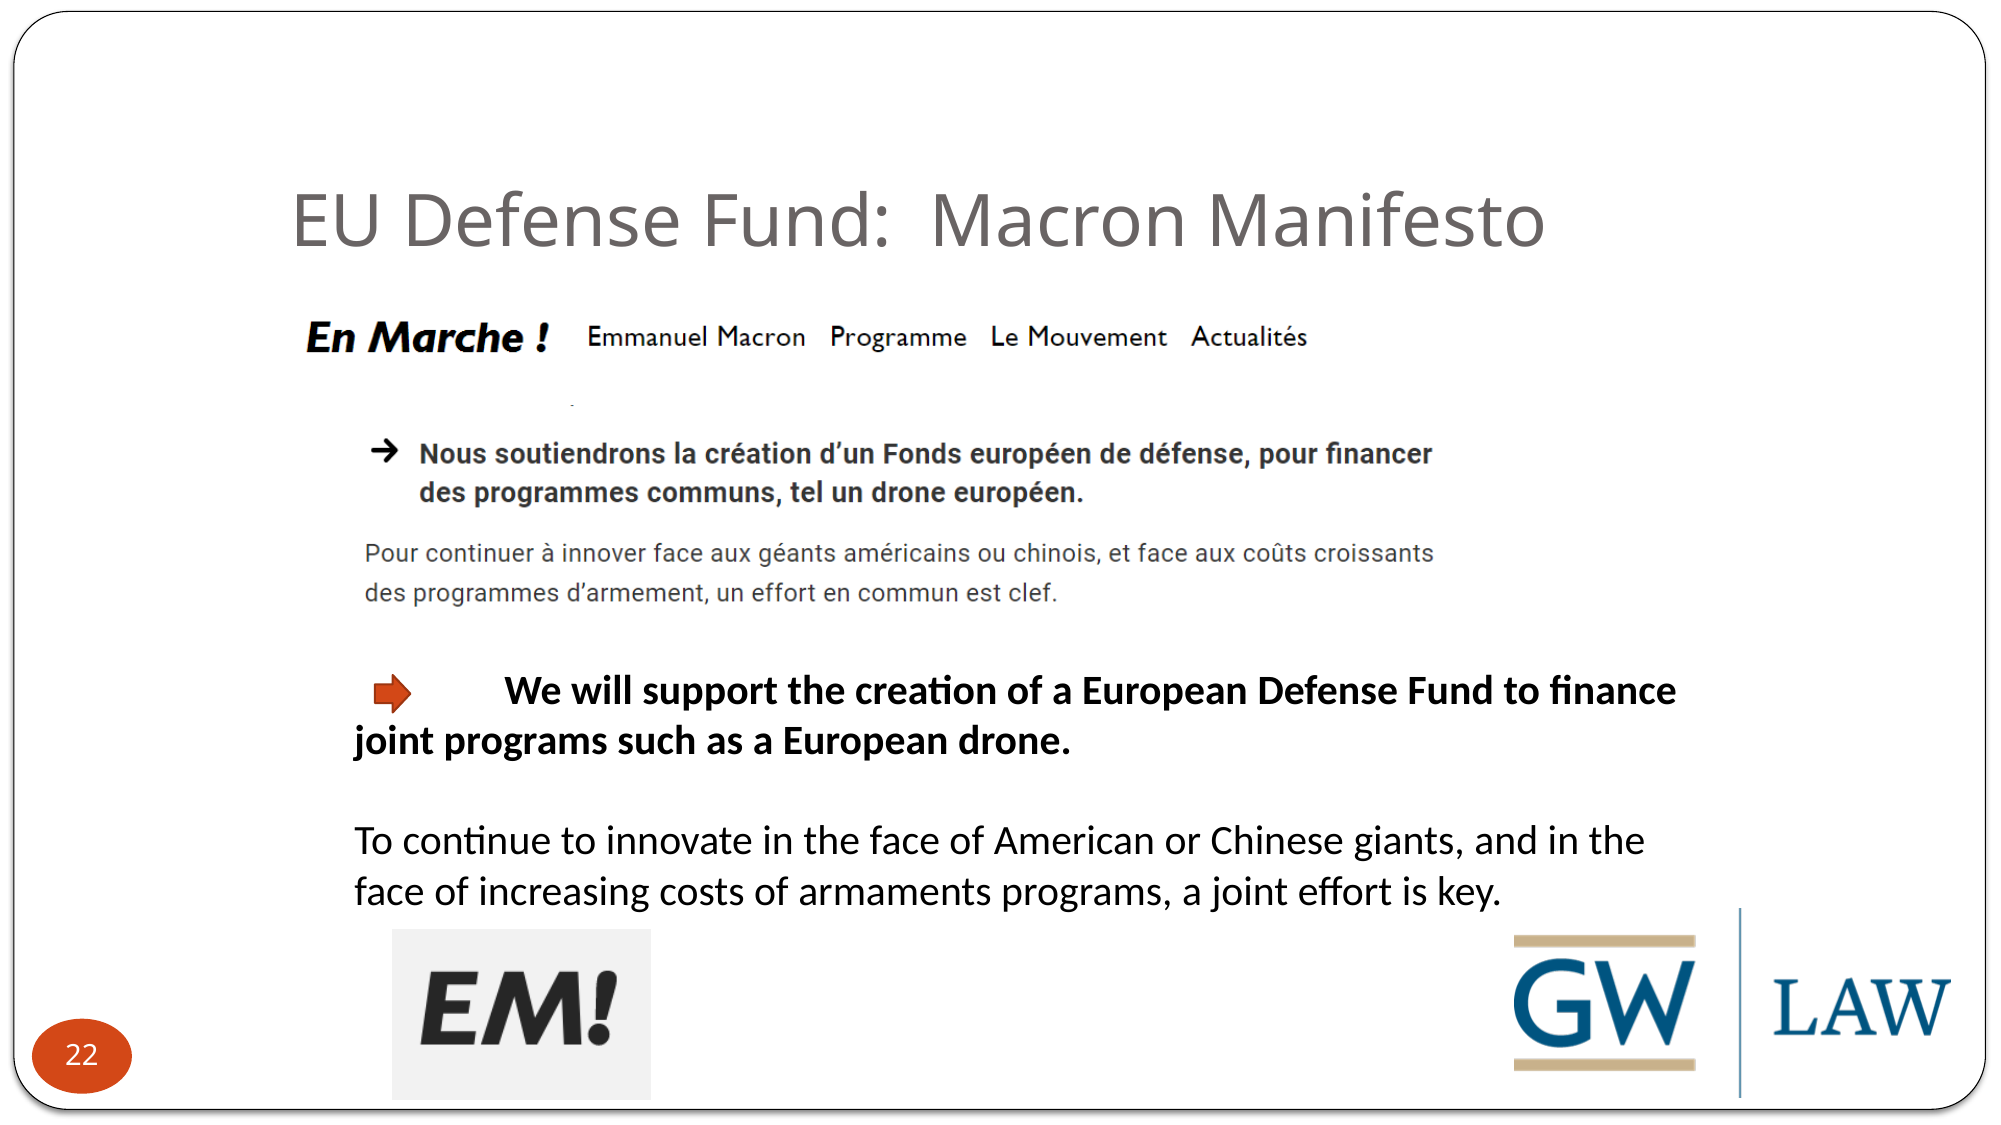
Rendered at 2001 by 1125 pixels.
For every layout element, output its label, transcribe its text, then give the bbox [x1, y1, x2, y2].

picture [1514, 908, 1951, 1098]
title EU Defense Fund: Macron Manifesto [275, 99, 1625, 276]
slide_number 22 [31, 1018, 132, 1094]
text_box [373, 674, 412, 714]
picture [392, 929, 652, 1100]
text_box We will support the creation of a European Defense Fund to finance joint programs such as a European drone. To continue to innovate in the face of American or Chinese giants, and in the face of increasing costs of armaments programs, a joint effort is key. [339, 655, 1725, 921]
picture [287, 274, 1467, 615]
